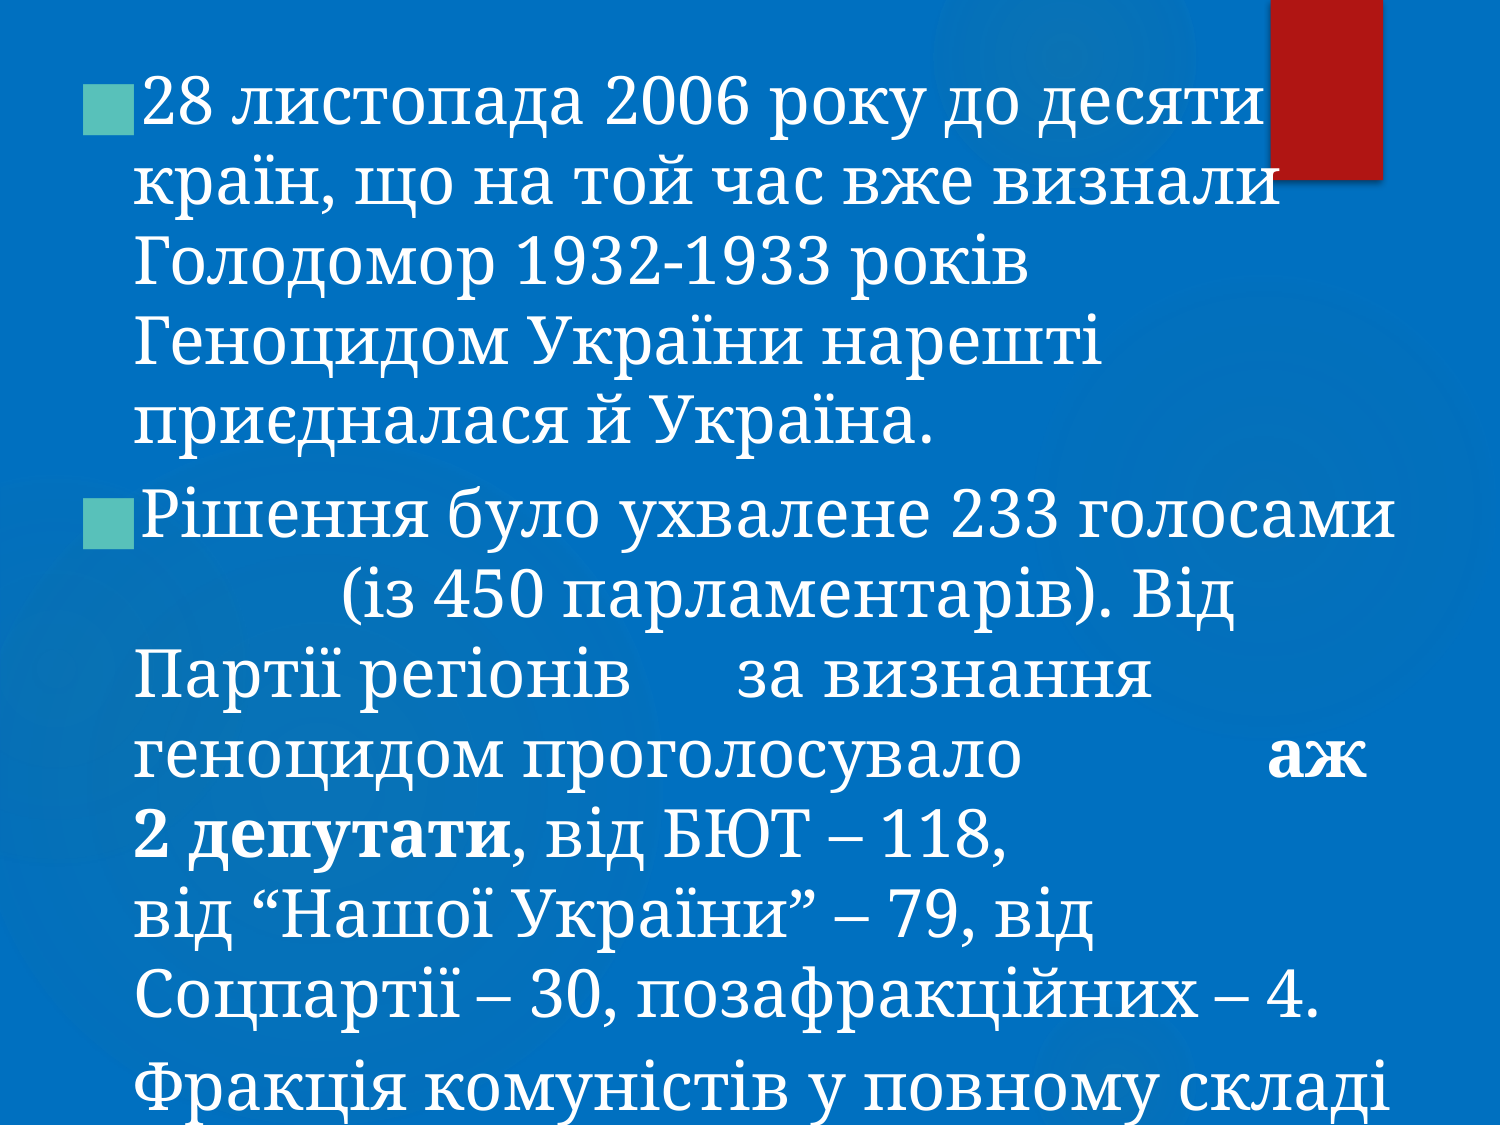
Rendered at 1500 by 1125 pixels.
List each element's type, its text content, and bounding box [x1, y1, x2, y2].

list 28 листопада 2006 року до десяти країн, що на той час вже визнали Голодомор 1932-1933 років Геноцидом України нарешті приєдналася й Україна. Рішення було ухвалене 233 голосами (із 450 парламентарів). Від Партії регіонів за визнання геноцидом проголосувало аж 2 депутати, від БЮТ – 118, від “Нашої України” – 79, від Соцпартії – 30, позафракційних – 4. Фракція комуністів у повному складі не голосувала за законопроект. [62, 50, 1413, 793]
